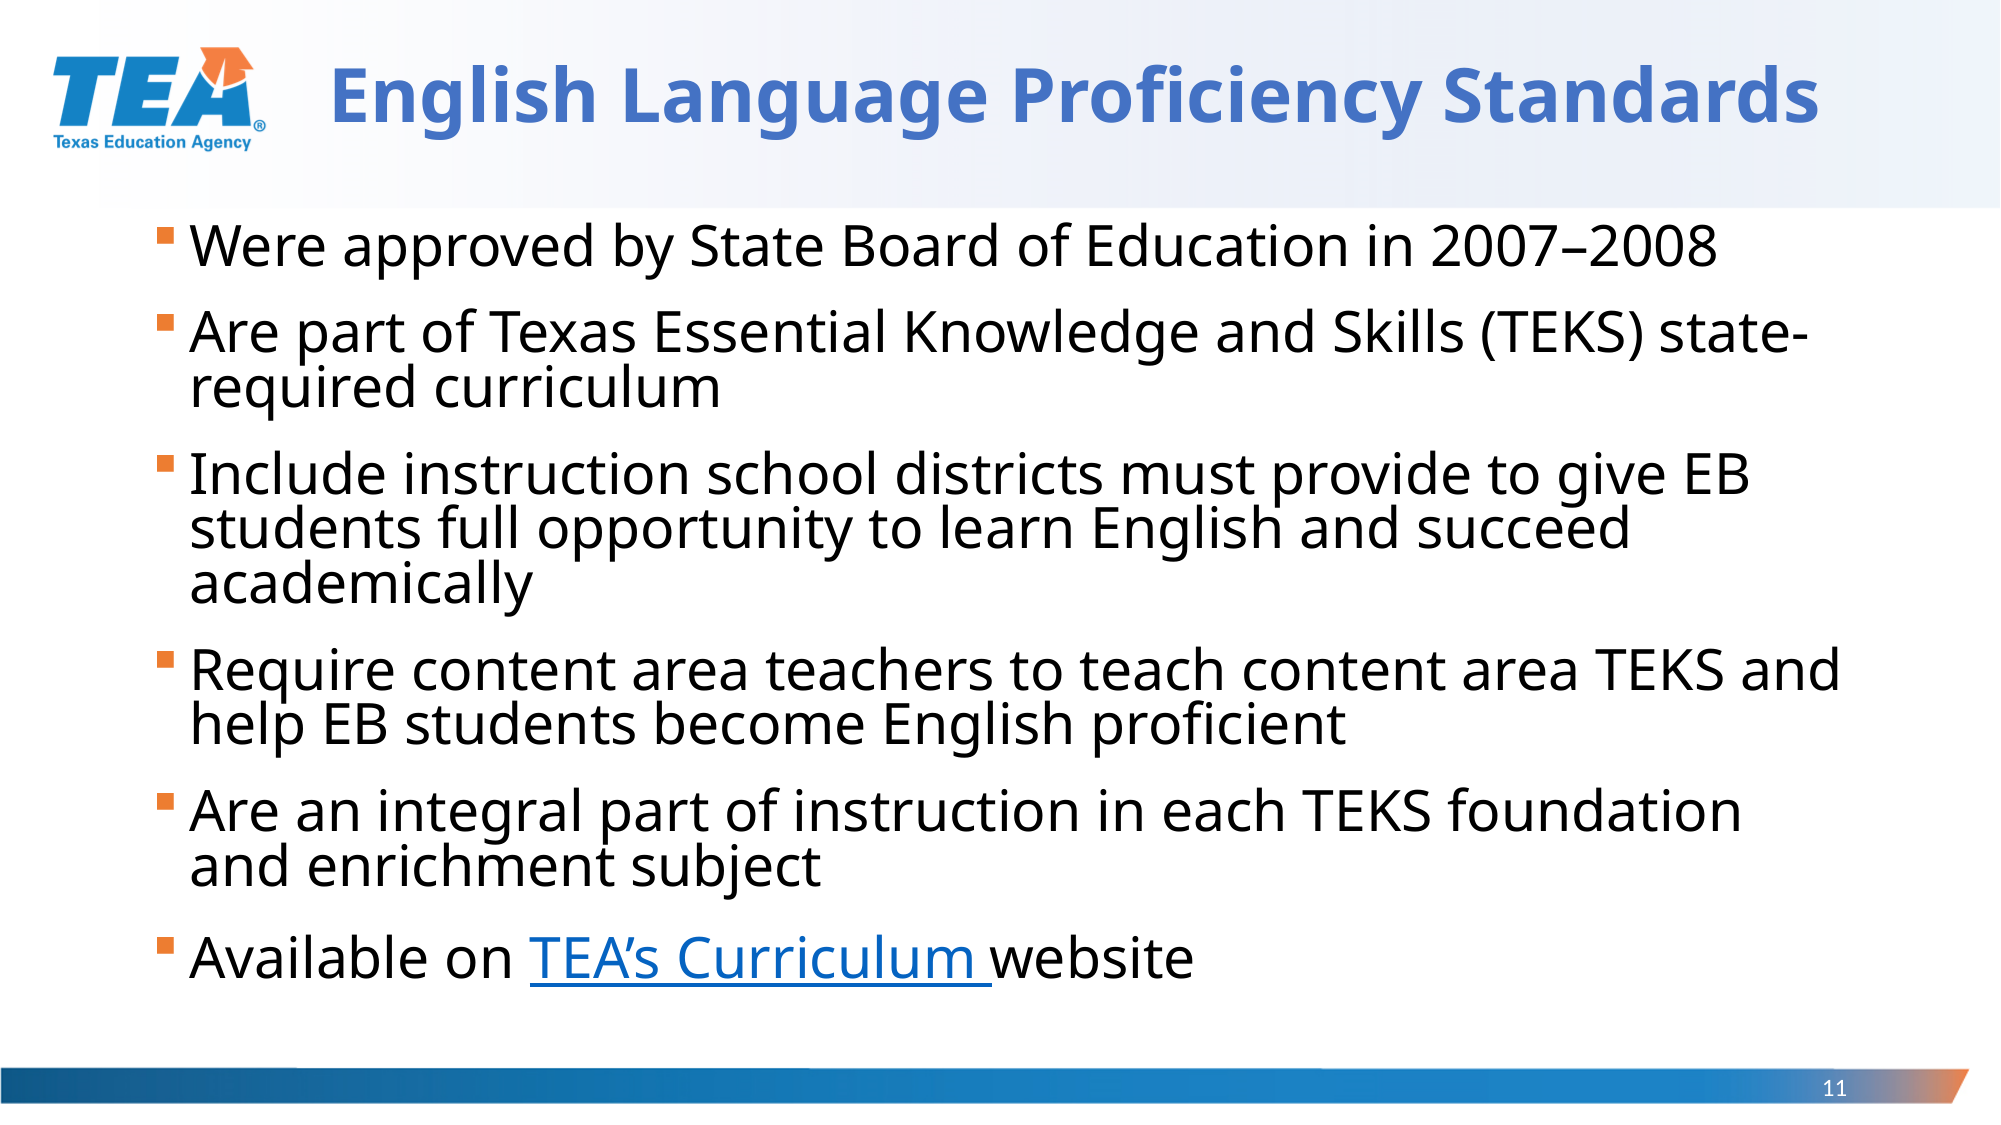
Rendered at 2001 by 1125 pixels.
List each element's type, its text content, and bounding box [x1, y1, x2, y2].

list Were approved by State Board of Education in 2007–2008 Are part of Texas Essential Knowledge and Skills (TEKS) state-required curriculum Include instruction school districts must provide to give EB students full opportunity to learn English and succeed academically Require content area teachers to teach content area TEKS and help EB students become English proficient Are an integral part of instruction in each TEKS foundation and enrichment subject Available on TEA’s Curriculum website [137, 215, 1863, 1006]
title English Language Proficiency Standards [288, 40, 1863, 157]
slide_number 11 [1412, 1071, 1863, 1103]
picture [0, 0, 2001, 1125]
